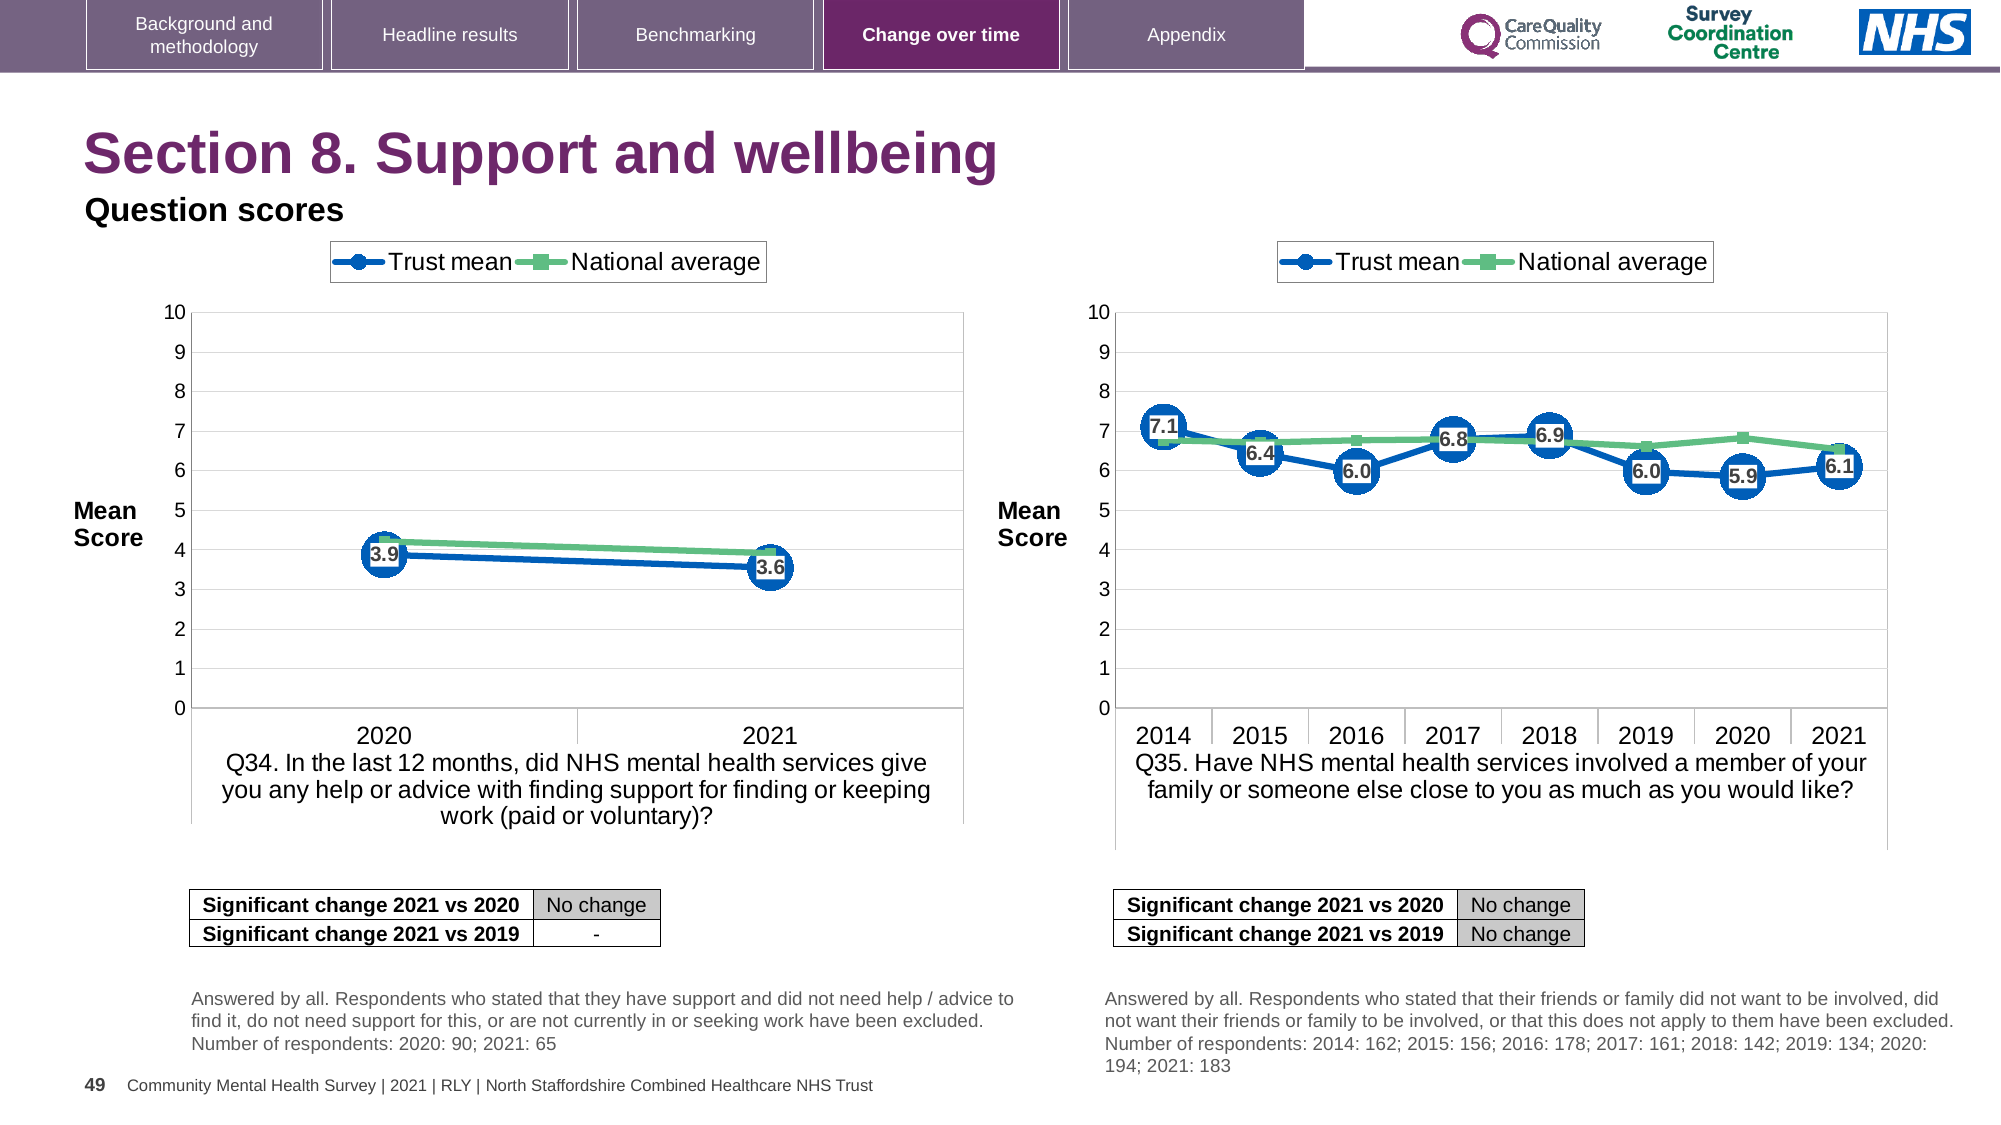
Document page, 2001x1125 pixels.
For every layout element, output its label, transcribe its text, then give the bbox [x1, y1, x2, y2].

text_box Question scores [84, 185, 1864, 229]
table_cell No change [1458, 920, 1584, 946]
table_header No change [1458, 890, 1584, 919]
table_cell - [534, 920, 660, 946]
text_box 49 [84, 1065, 122, 1125]
table_cell Significant change 2021 vs 2019 [190, 920, 533, 946]
text_box Answered by all. Respondents who stated that their friends or family did not want to be involved, did not want their friends or family to be involved, or that this does not apply to them have been excluded. Number of respondents: 2014: 162; 2015: 156; 2016: 178; 2017: 161; 2018: 142; 2019: 134; 2020: 194; 2021: 183 [1090, 978, 1978, 1084]
table_header No change [534, 890, 660, 919]
text_box Answered by all. Respondents who stated that they have support and did not need help / advice to find it, do not need support for this, or are not currently in or seeking work have been excluded. Number of respondents: 2020: 90; 2021: 65 [176, 979, 1036, 1062]
picture [1859, 9, 1971, 55]
chart [68, 240, 966, 858]
picture [1666, 3, 1794, 61]
title Section 8. Support and wellbeing [68, 100, 1942, 209]
picture [1460, 13, 1602, 59]
table_cell Significant change 2021 vs 2019 [1114, 920, 1457, 946]
table_header Significant change 2021 vs 2020 [1114, 890, 1457, 919]
chart [993, 240, 1891, 858]
table_header Significant change 2021 vs 2020 [190, 890, 533, 919]
